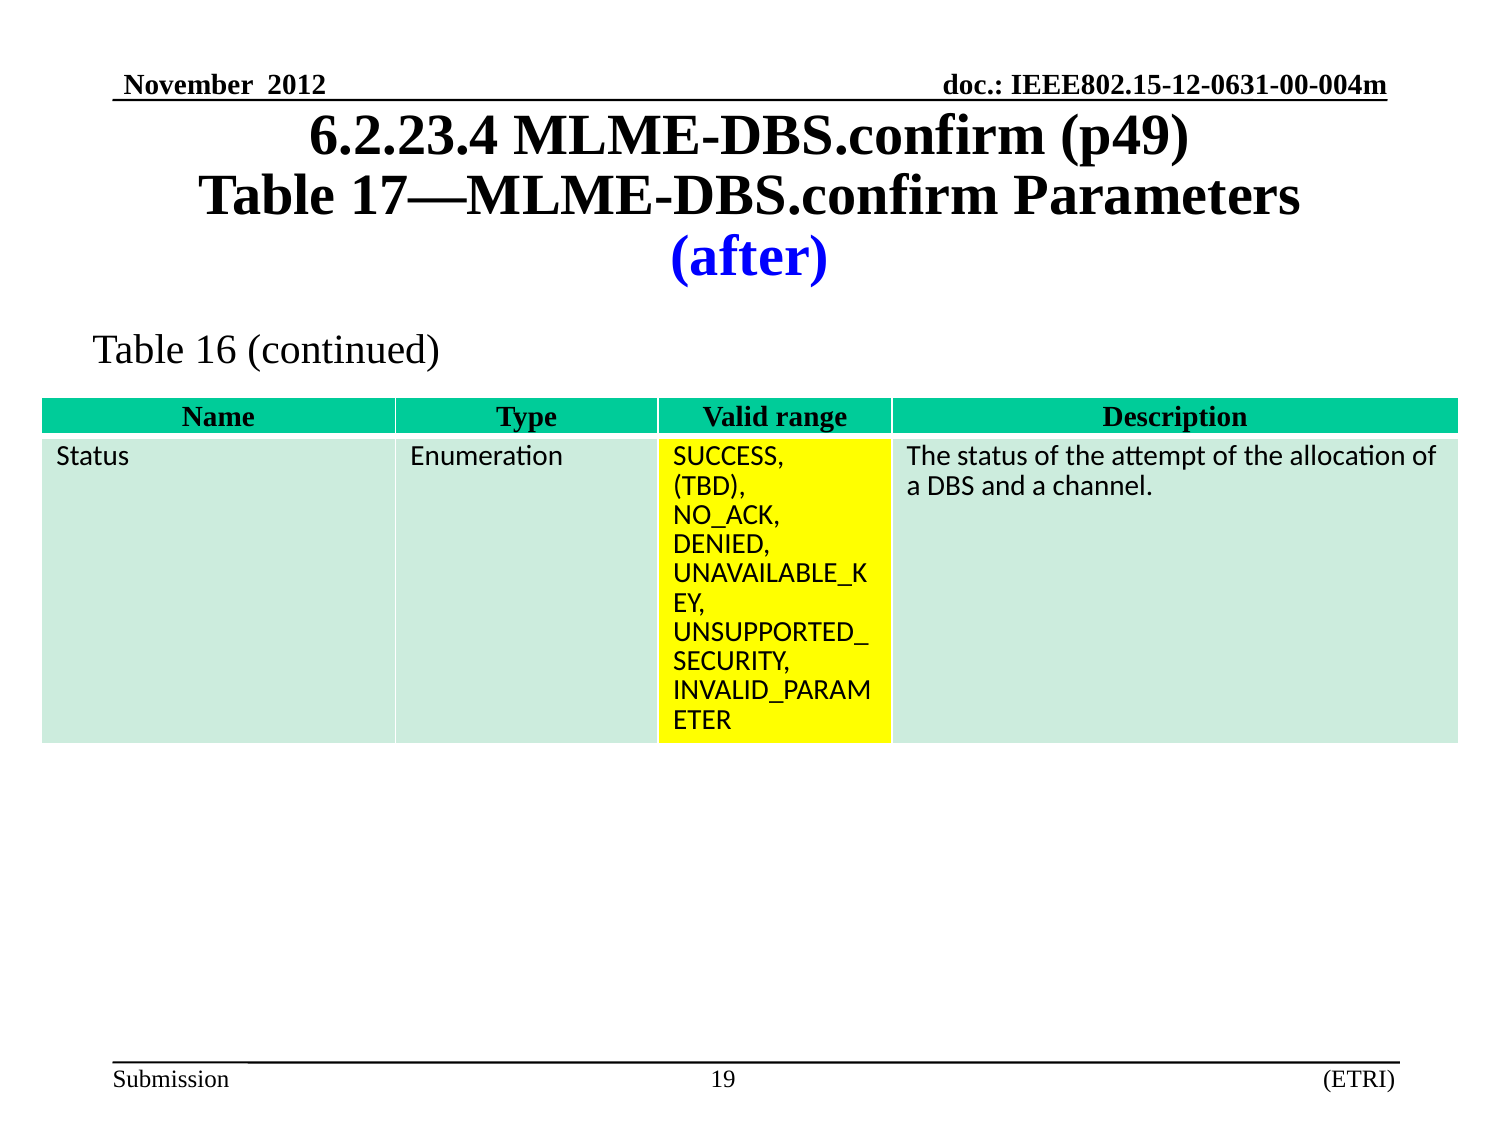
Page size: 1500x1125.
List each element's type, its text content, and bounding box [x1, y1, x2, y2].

table_header Name [42, 398, 395, 433]
table_cell Enumeration [396, 439, 657, 743]
text_box Table 16 (continued) [77, 314, 456, 380]
table_header Description [893, 398, 1458, 433]
table_header Valid range [659, 398, 891, 433]
table_cell Status [42, 439, 395, 743]
table_cell The status of the attempt of the allocation of a DBS and a channel. [893, 439, 1458, 743]
table_header Type [396, 398, 657, 433]
table_cell SUCCESS, (TBD), NO_ACK, DENIED, UNAVAILABLE_KEY, UNSUPPORTED_SECURITY, INVALID_PARAMETER [659, 439, 891, 743]
title 6.2.23.4 MLME-DBS.confirm (p49) Table 17—MLME-DBS.confirm Parameters (after) [112, 125, 1388, 268]
